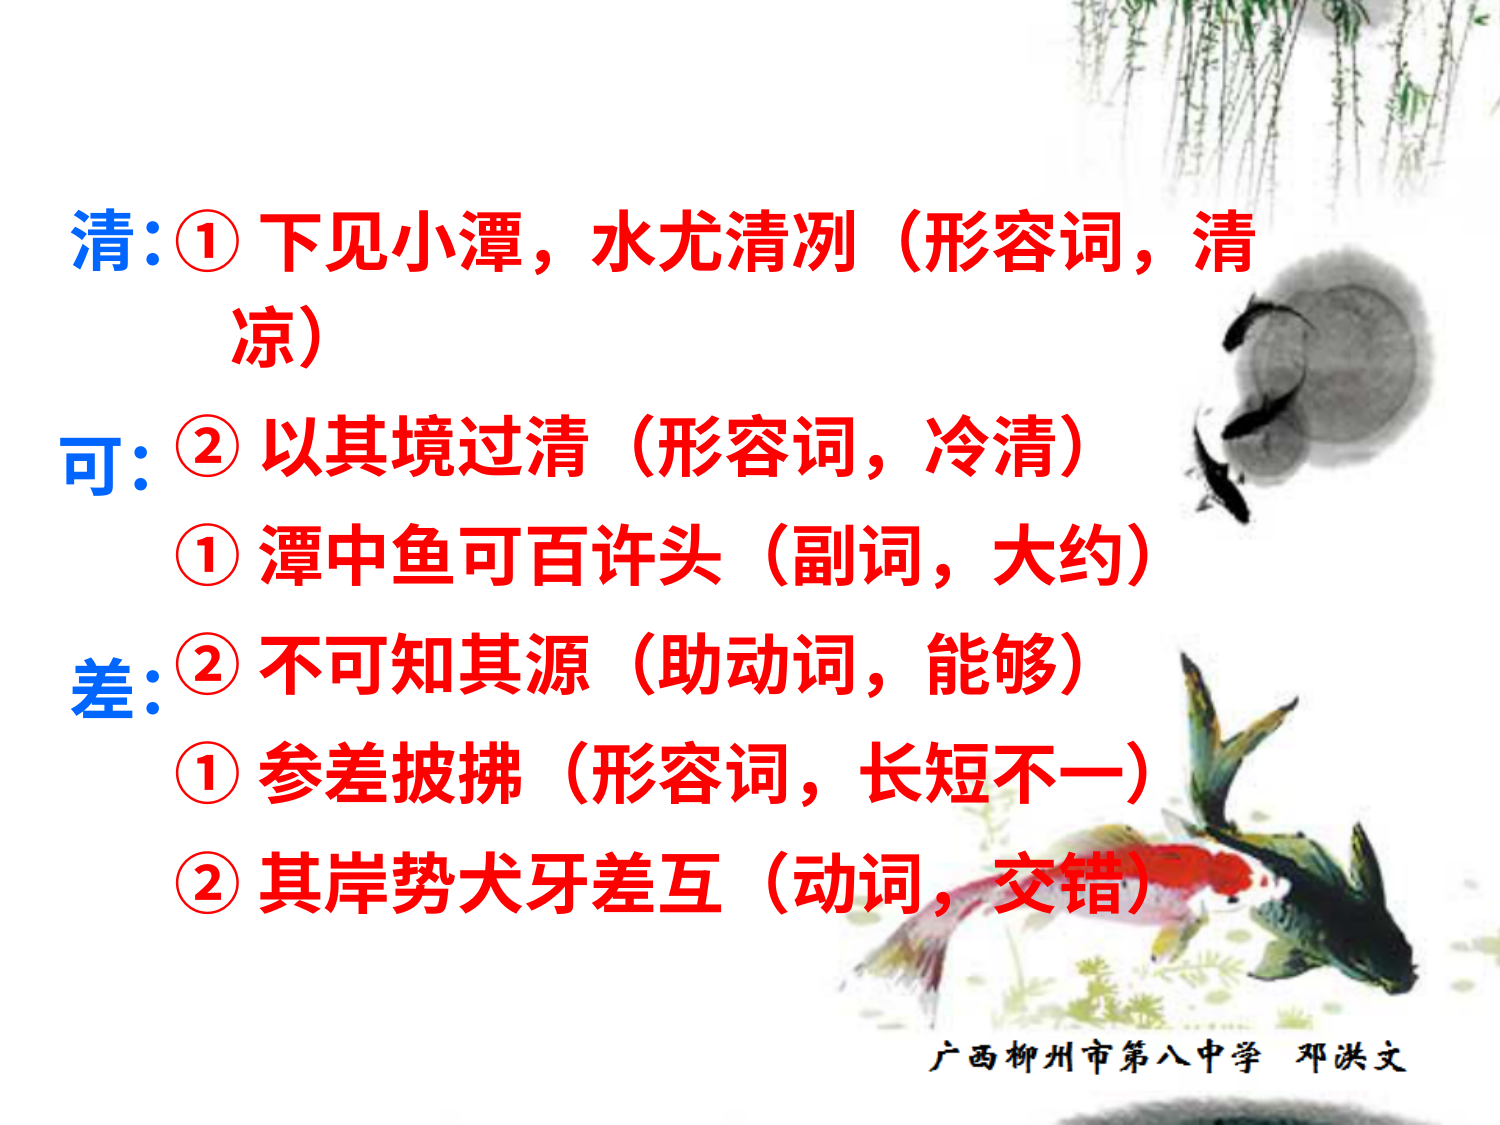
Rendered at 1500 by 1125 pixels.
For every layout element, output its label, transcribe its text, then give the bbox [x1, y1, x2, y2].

text_box 差： [54, 624, 244, 731]
text_box 清： [54, 175, 228, 295]
list ①下见小潭，水尤清冽（形容词，清凉） ②以其境过清（形容词，冷清） ①潭中鱼可百许头（副词，大约） ②不可知其源（助动词，能够） ①参差披拂（形容词，长短不一） ②其岸势犬牙差互（动词，交错） [159, 175, 1402, 803]
picture [0, 0, 1500, 1125]
text_box 可： [43, 400, 221, 519]
